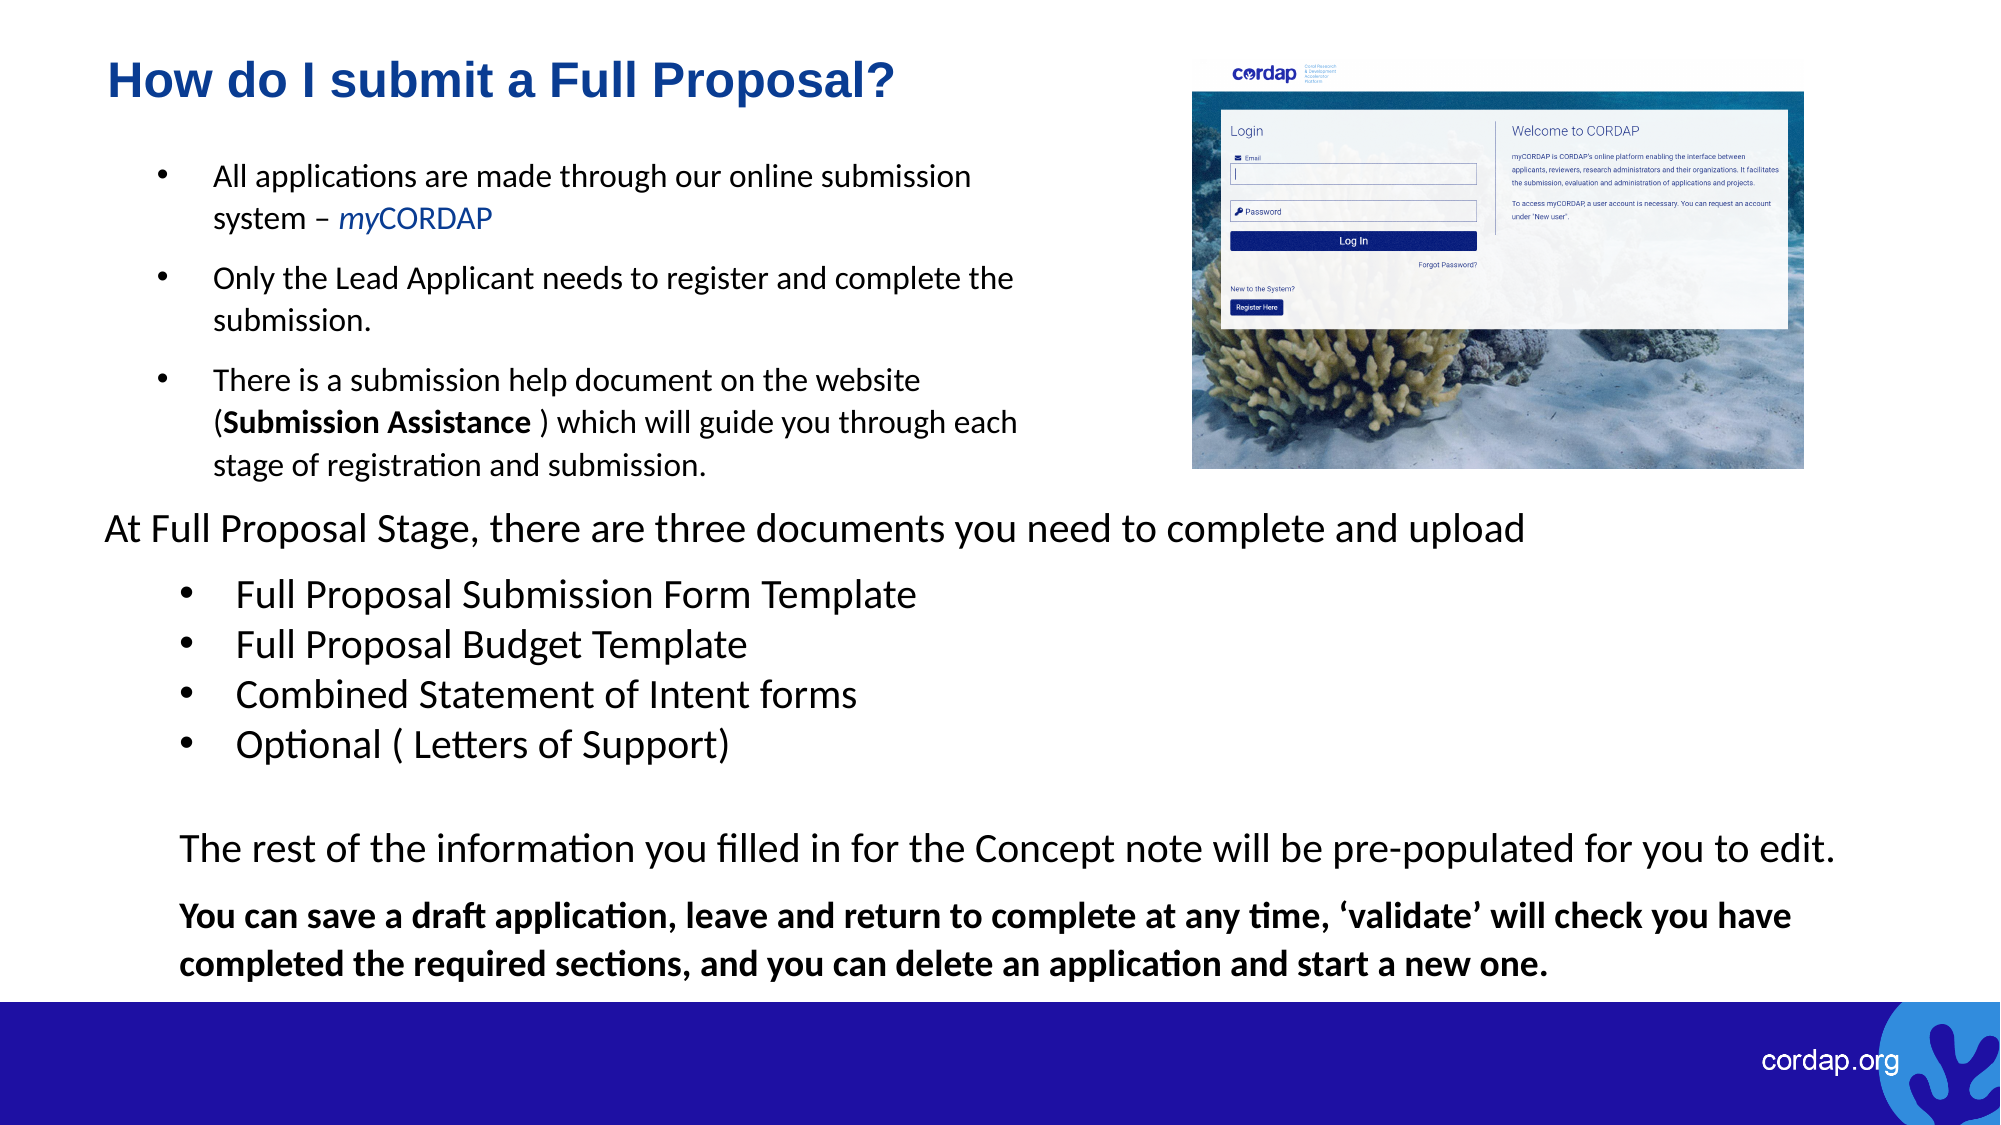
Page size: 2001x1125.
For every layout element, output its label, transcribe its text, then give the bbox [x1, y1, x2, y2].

picture [1191, 58, 1804, 469]
text_box How do I submit a Full Proposal? [92, 39, 912, 115]
text_box At Full Proposal Stage, there are three documents you need to complete and upload Full Proposal Submission Form Template Full Proposal Budget Template Combined Statement of Intent forms Optional ( Letters of Support) The rest of the information you filled in for the Concept note will be pre-populated for you to edit. You can save a draft application, leave and return to complete at any time, ‘validate’ will check you have completed the required sections, and you can delete an application and start a new one. [89, 489, 1956, 1002]
picture [0, 1002, 2000, 1125]
text_box All applications are made through our online submission system – myCORDAP Only the Lead Applicant needs to register and complete the submission. There is a submission help document on the website (Submission Assistance ) which will guide you through each stage of registration and submission. [142, 143, 1080, 491]
